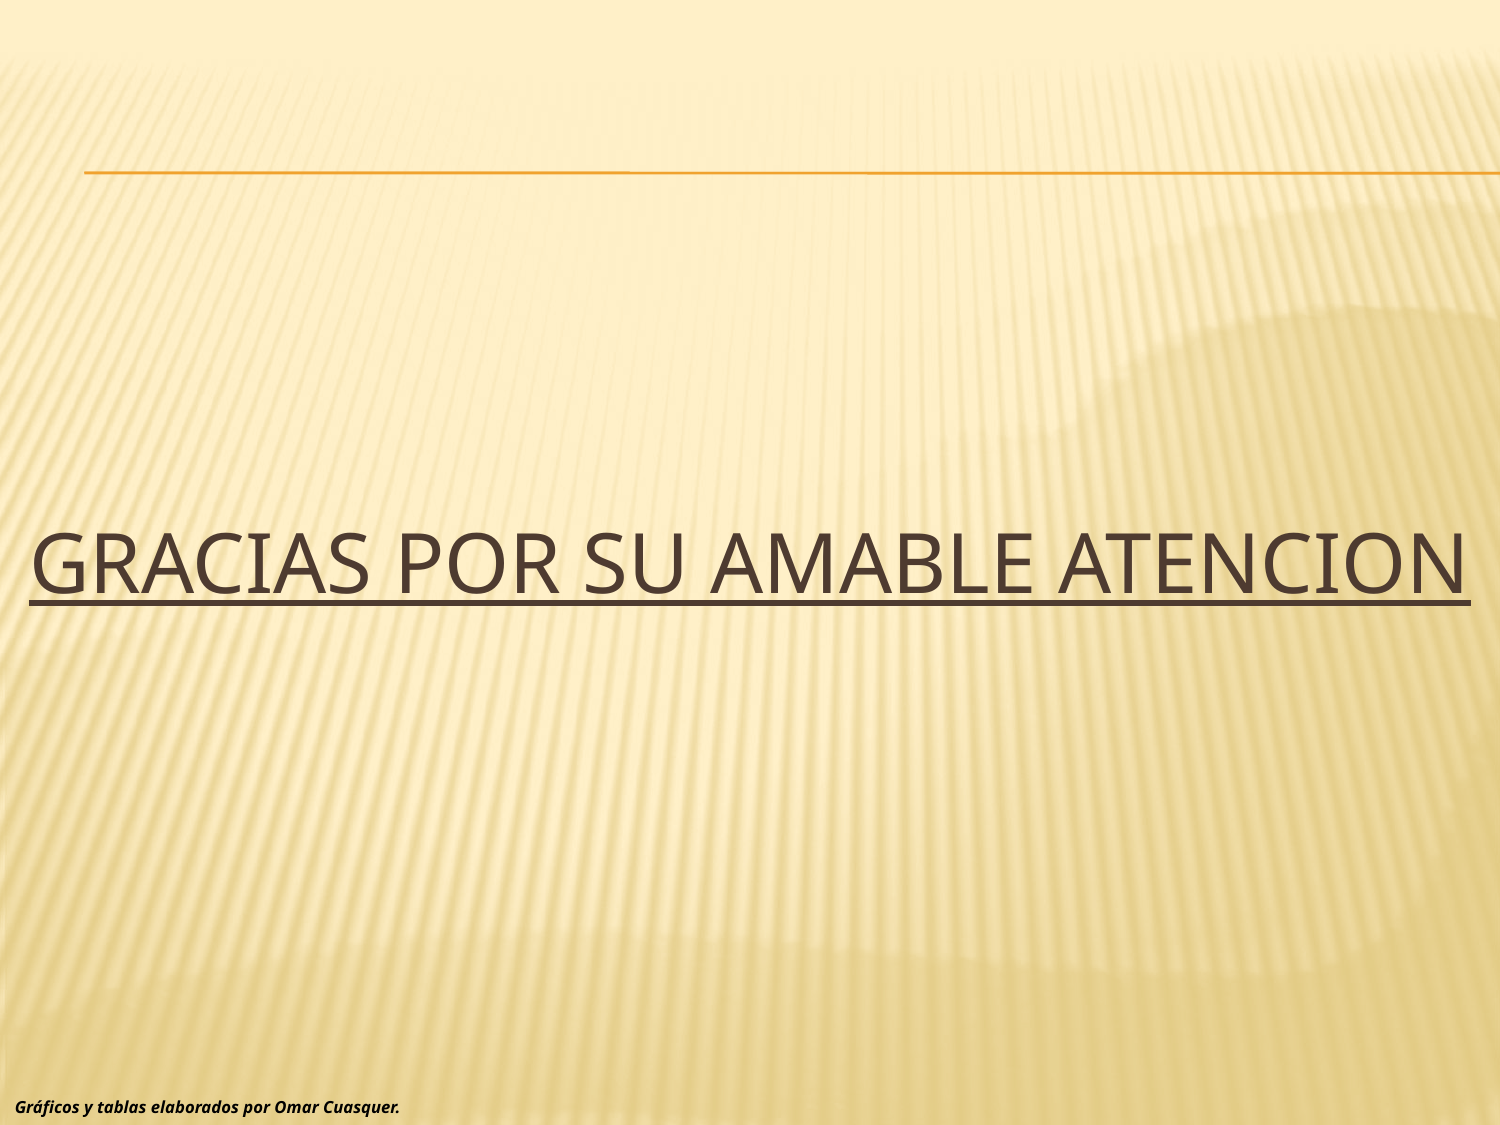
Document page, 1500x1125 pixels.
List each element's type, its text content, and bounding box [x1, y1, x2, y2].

text_box Gráficos y tablas elaborados por Omar Cuasquer. [0, 1089, 516, 1125]
title GRACIAS POR SU AMABLE ATENCION [0, 445, 1500, 675]
